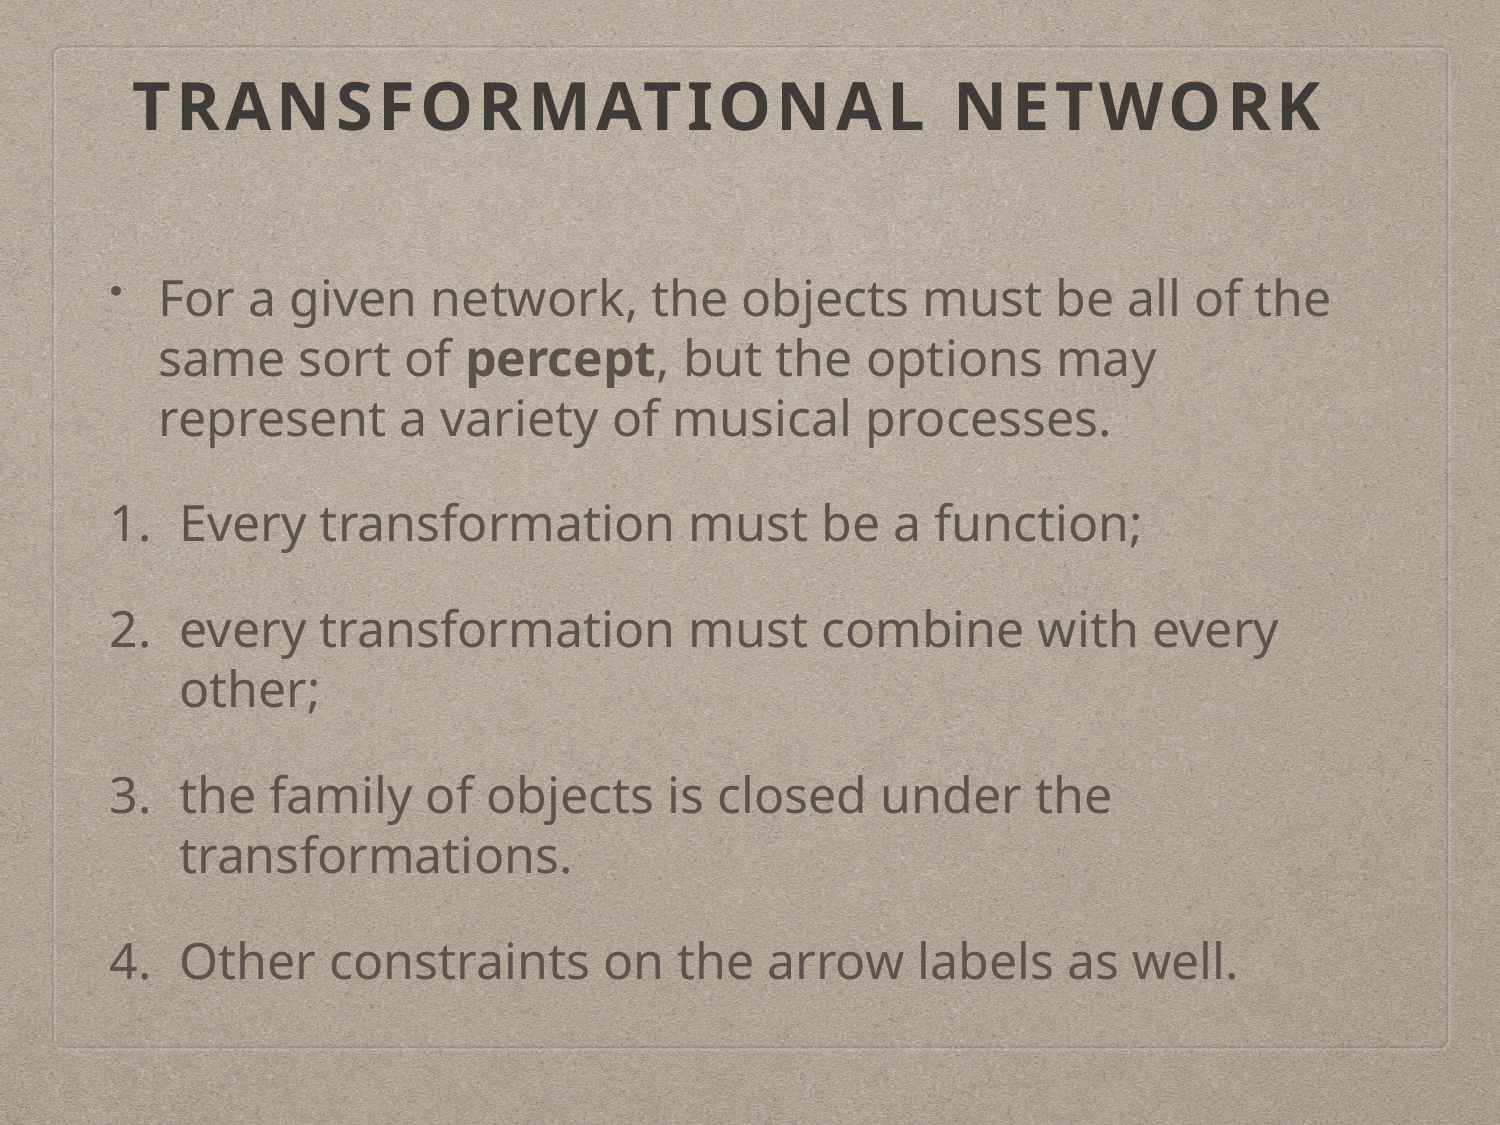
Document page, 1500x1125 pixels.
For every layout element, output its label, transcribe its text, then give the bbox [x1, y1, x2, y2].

picture [0, 0, 1500, 1125]
list For a given network, the objects must be all of the same sort of percept, but the options may represent a variety of musical processes. Every transformation must be a function; every transformation must combine with every other; the family of objects is closed under the transformations. Other constraints on the arrow labels as well. [103, 202, 1397, 1053]
title transformational network [103, 72, 1397, 202]
